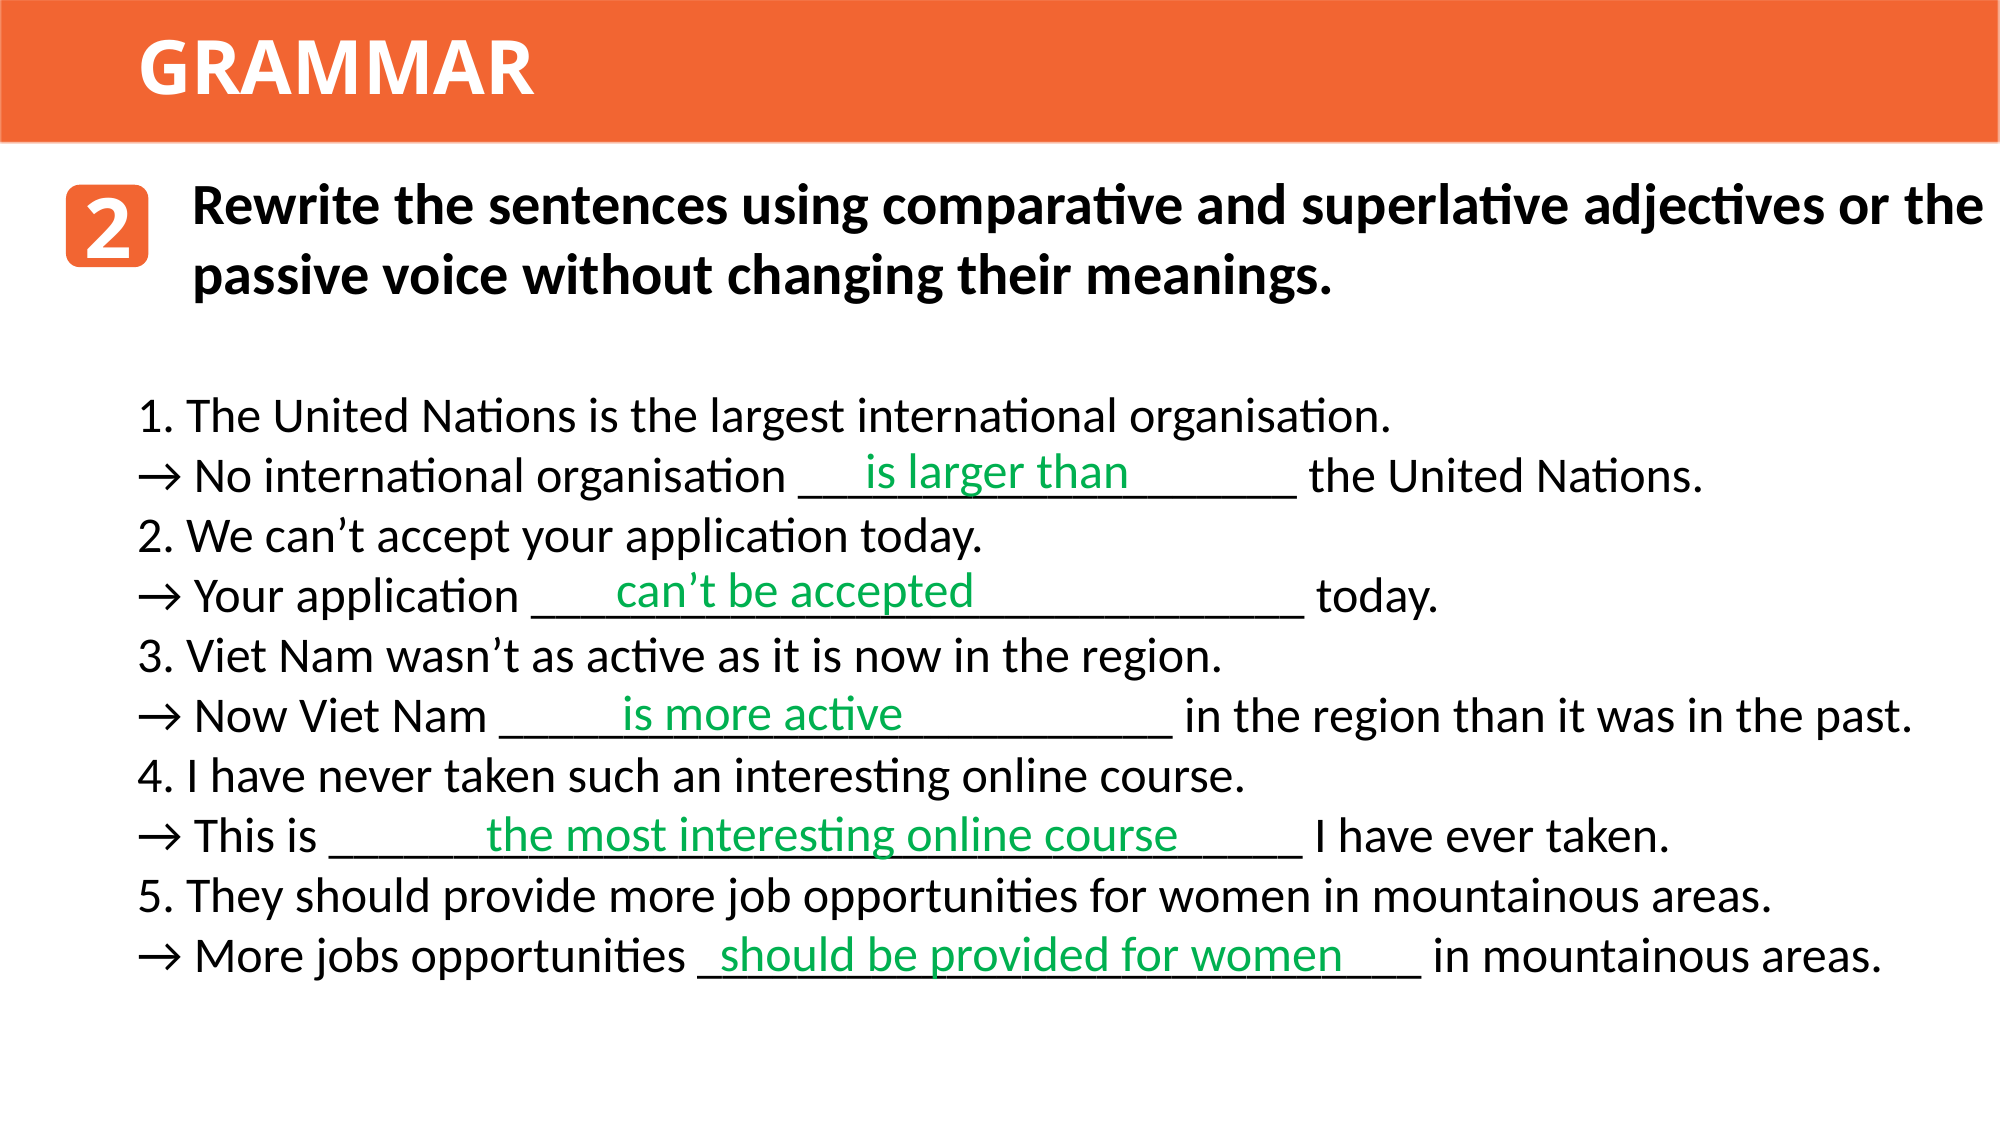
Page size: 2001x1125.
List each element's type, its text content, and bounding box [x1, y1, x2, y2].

picture [0, 0, 2000, 144]
text_box is more active [607, 673, 957, 748]
text_box [145, 187, 150, 264]
text_box [64, 187, 70, 265]
text_box the most interesting online course [471, 793, 1282, 869]
text_box Rewrite the sentences using comparative and superlative adjectives or the passive voice without changing their meanings. [177, 158, 2000, 314]
text_box 2 [70, 167, 145, 283]
text_box should be provided for women [705, 914, 1438, 990]
text_box is larger than [850, 431, 1193, 506]
text_box can’t be accepted [601, 550, 1049, 625]
text_box 1. The United Nations is the largest international organisation. → No international organisation ____________________ the United Nations. 2. We can’t accept your application today. → Your application _______________________________ today. 3. Viet Nam wasn’t as active as it is now in the region. → Now Viet Nam ___________________________ in the region than it was in the past. 4. I have never taken such an interesting online course. → This is _______________________________________ I have ever taken. 5. They should provide more job opportunities for women in mountainous areas. → More jobs opportunities _____________________________ in mountainous areas. [122, 375, 1956, 1050]
